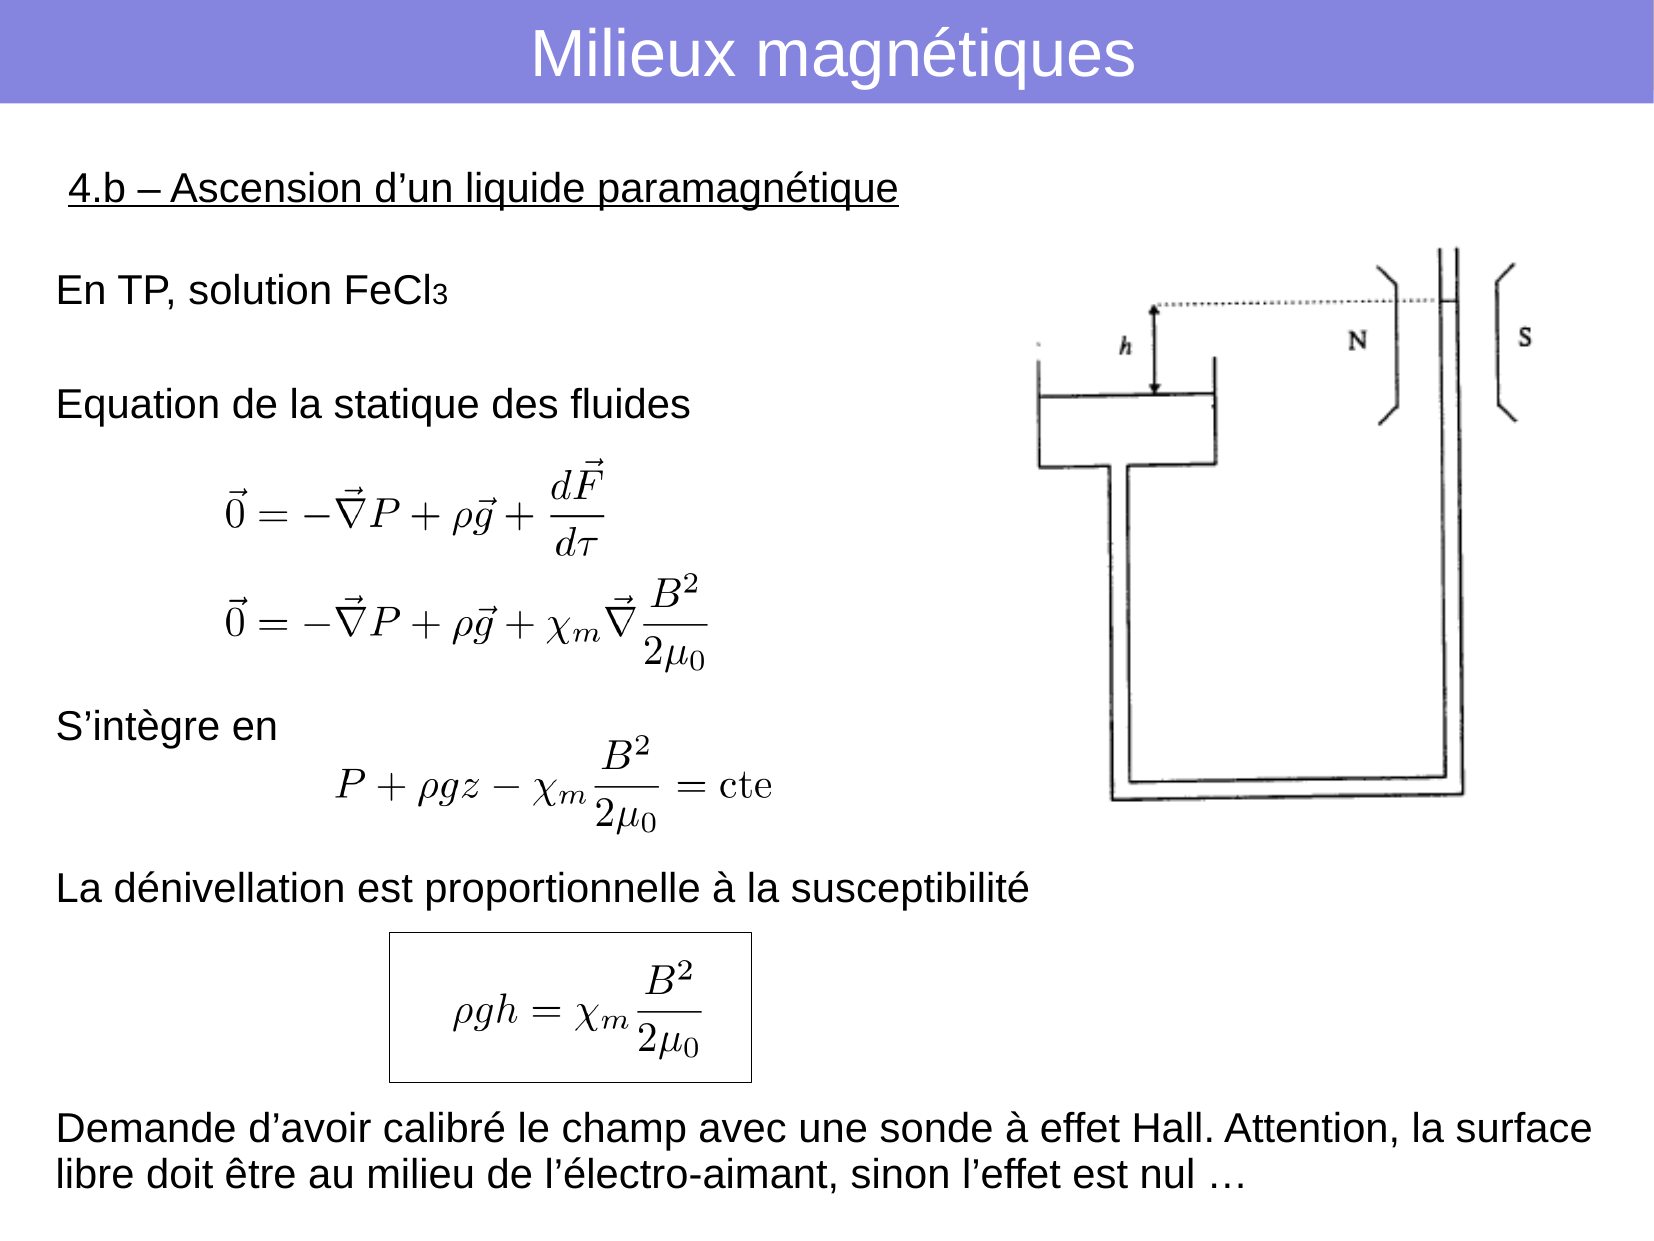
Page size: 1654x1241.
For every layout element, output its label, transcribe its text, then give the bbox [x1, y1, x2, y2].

text_box En TP, solution FeCl3 [39, 207, 1415, 345]
picture [451, 957, 703, 1060]
text_box [389, 932, 752, 1083]
title Milieux magnétiques [0, 0, 1654, 190]
picture [335, 732, 774, 835]
picture [226, 457, 607, 556]
picture [1014, 232, 1557, 827]
text_box S’intègre en [39, 667, 1008, 829]
picture [226, 569, 709, 673]
text_box 4.b – Ascension d’un liquide paramagnétique [51, 144, 1427, 230]
text_box Equation de la statique des fluides [39, 345, 1008, 511]
text_box Demande d’avoir calibré le champ avec une sonde à effet Hall. Attention, la surface libre doit être au milieu de l’électro-aimant, sinon l’effet est nul … [39, 1092, 1654, 1241]
text_box La dénivellation est proportionnelle à la susceptibilité [39, 829, 1415, 995]
